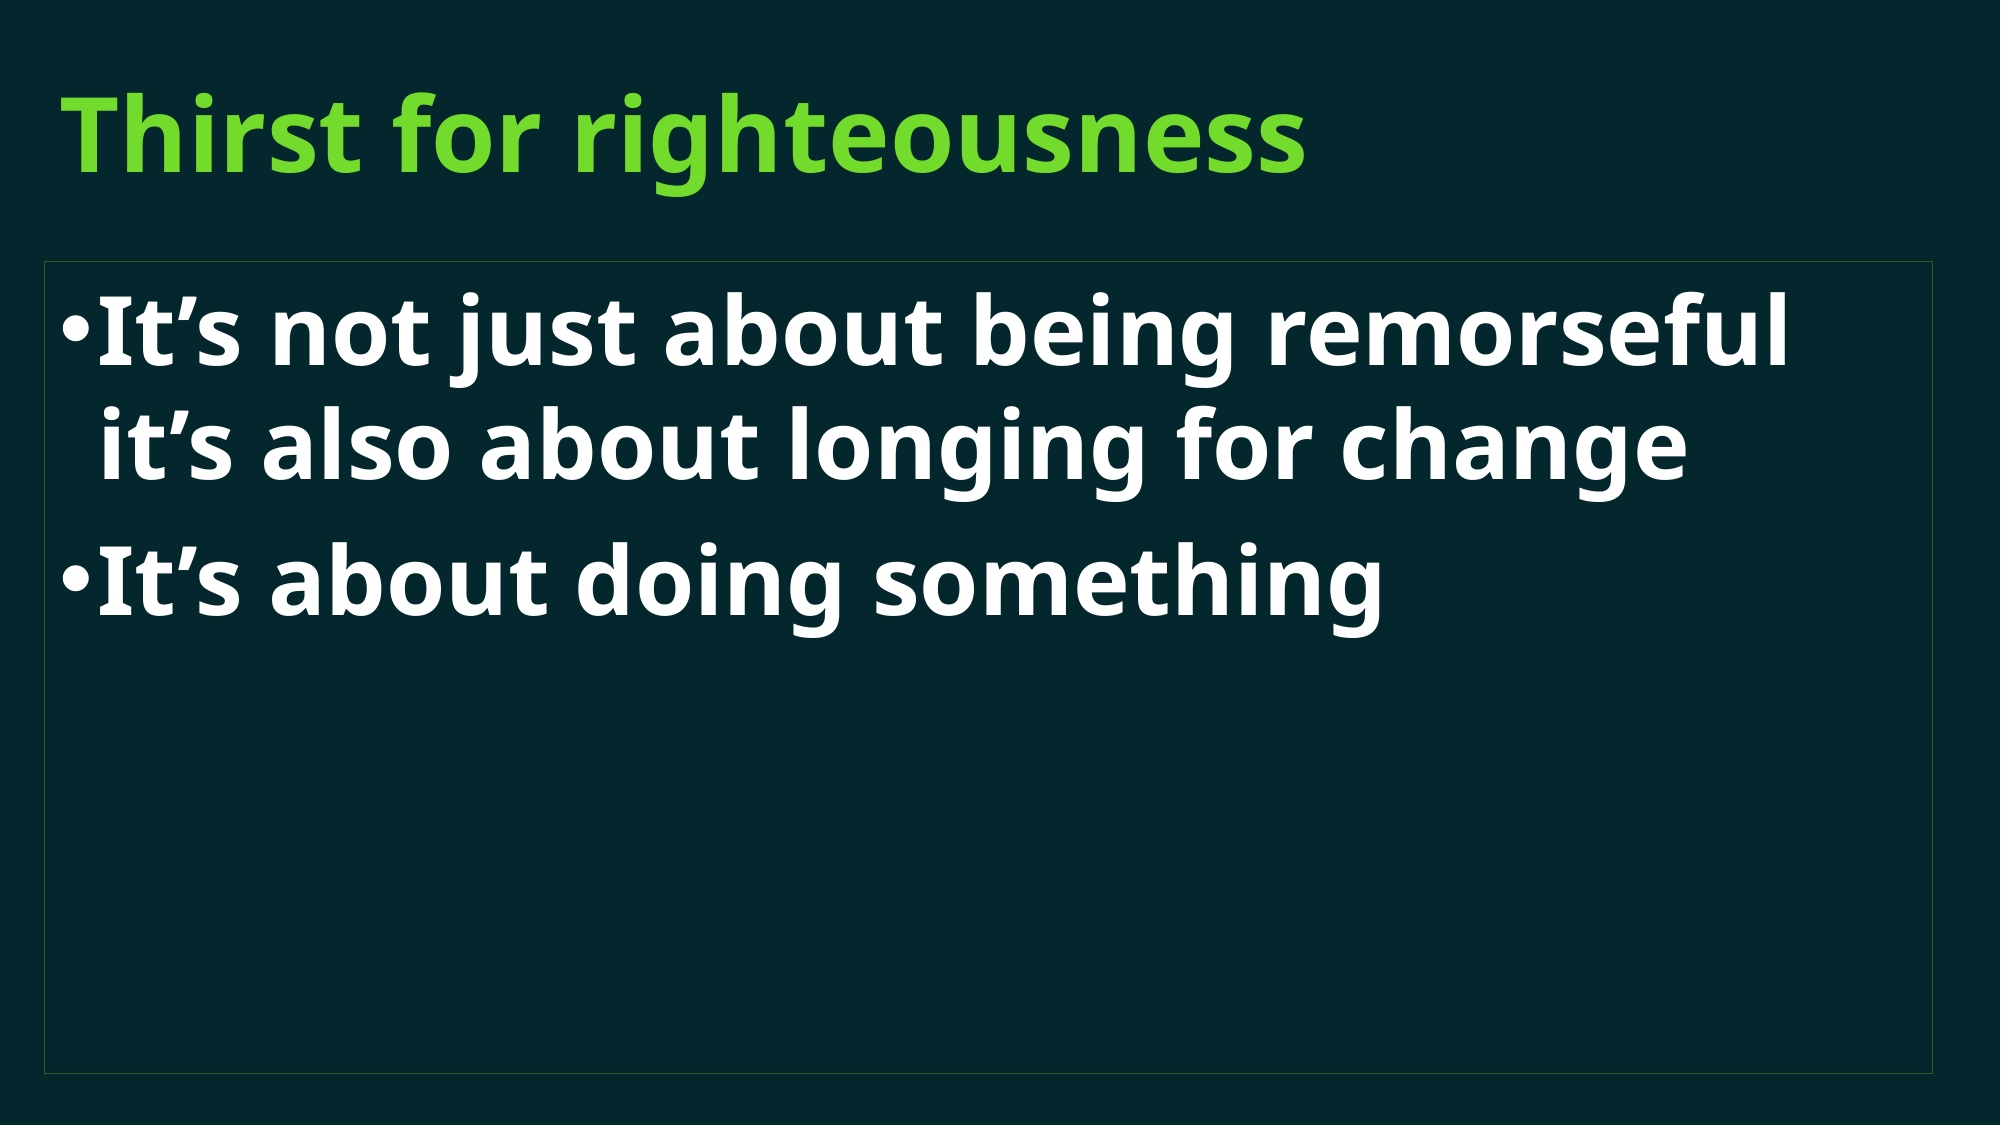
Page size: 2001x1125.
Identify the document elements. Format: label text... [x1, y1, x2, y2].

list It’s not just about being remorseful it’s also about longing for change It’s about doing something [44, 261, 1933, 1074]
title Thirst for righteousness [44, 22, 1933, 240]
